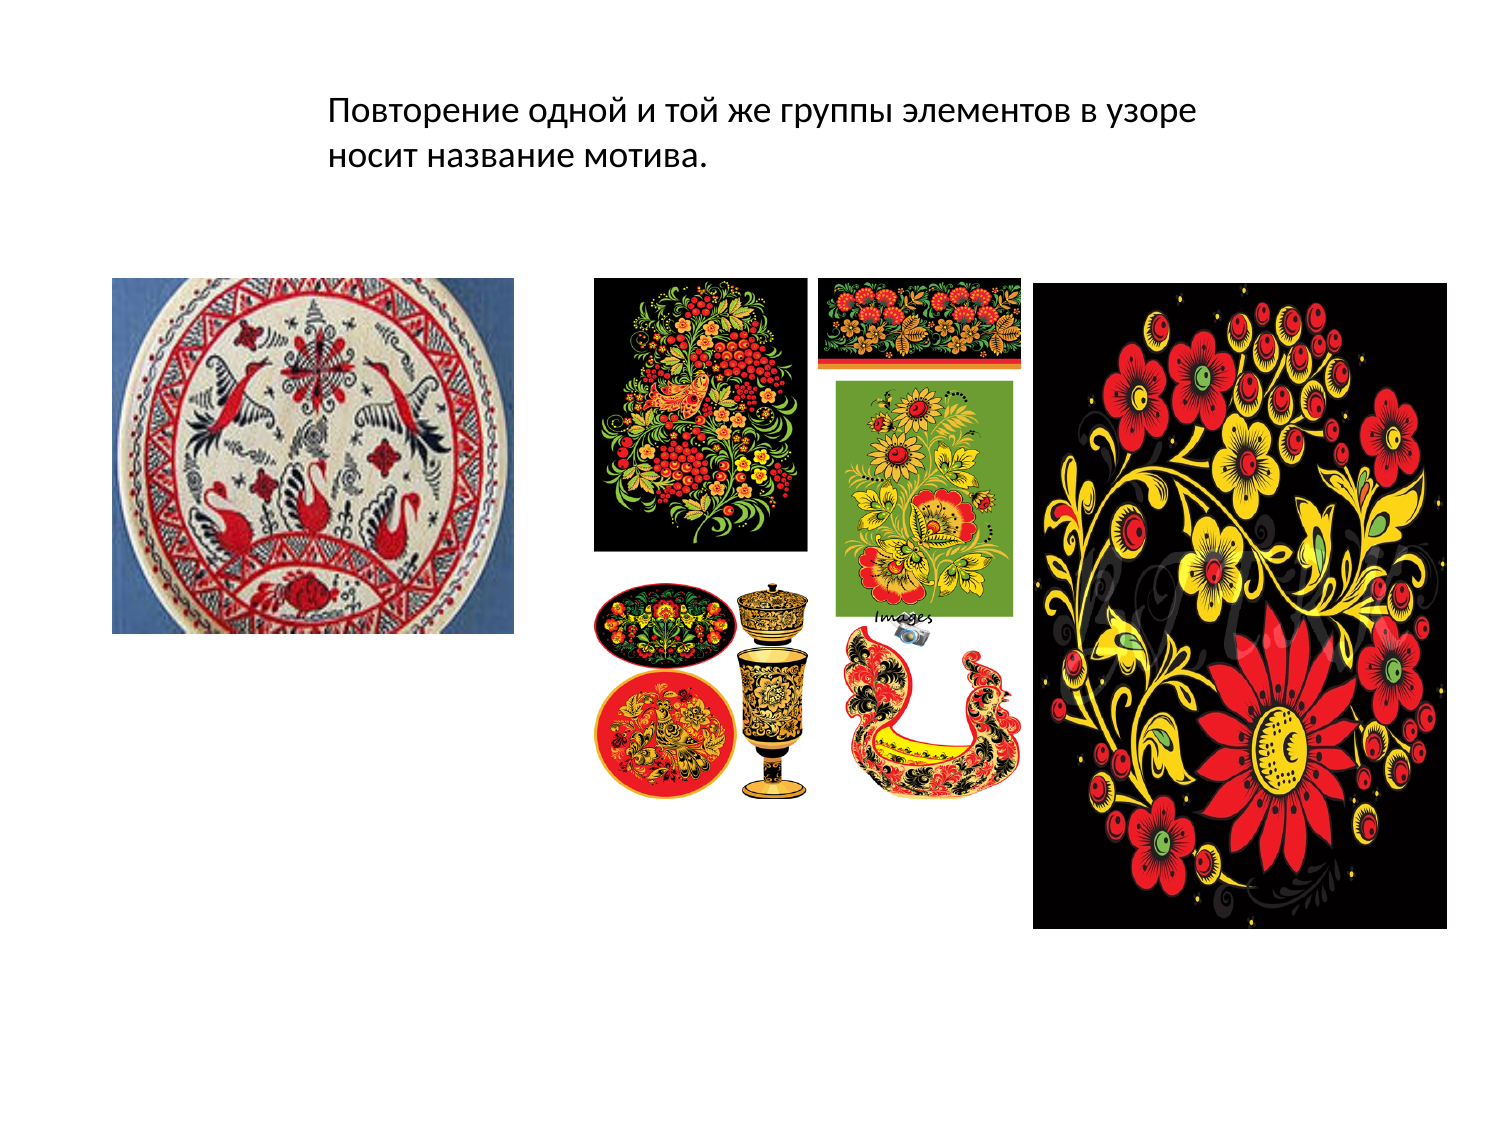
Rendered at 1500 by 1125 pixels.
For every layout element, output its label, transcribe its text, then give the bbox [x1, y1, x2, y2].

text_box Повторение одной и той же группы элементов в узоре носит название мотива. [312, 78, 1270, 183]
picture [1033, 283, 1448, 929]
picture [111, 278, 514, 634]
picture [594, 278, 1021, 799]
